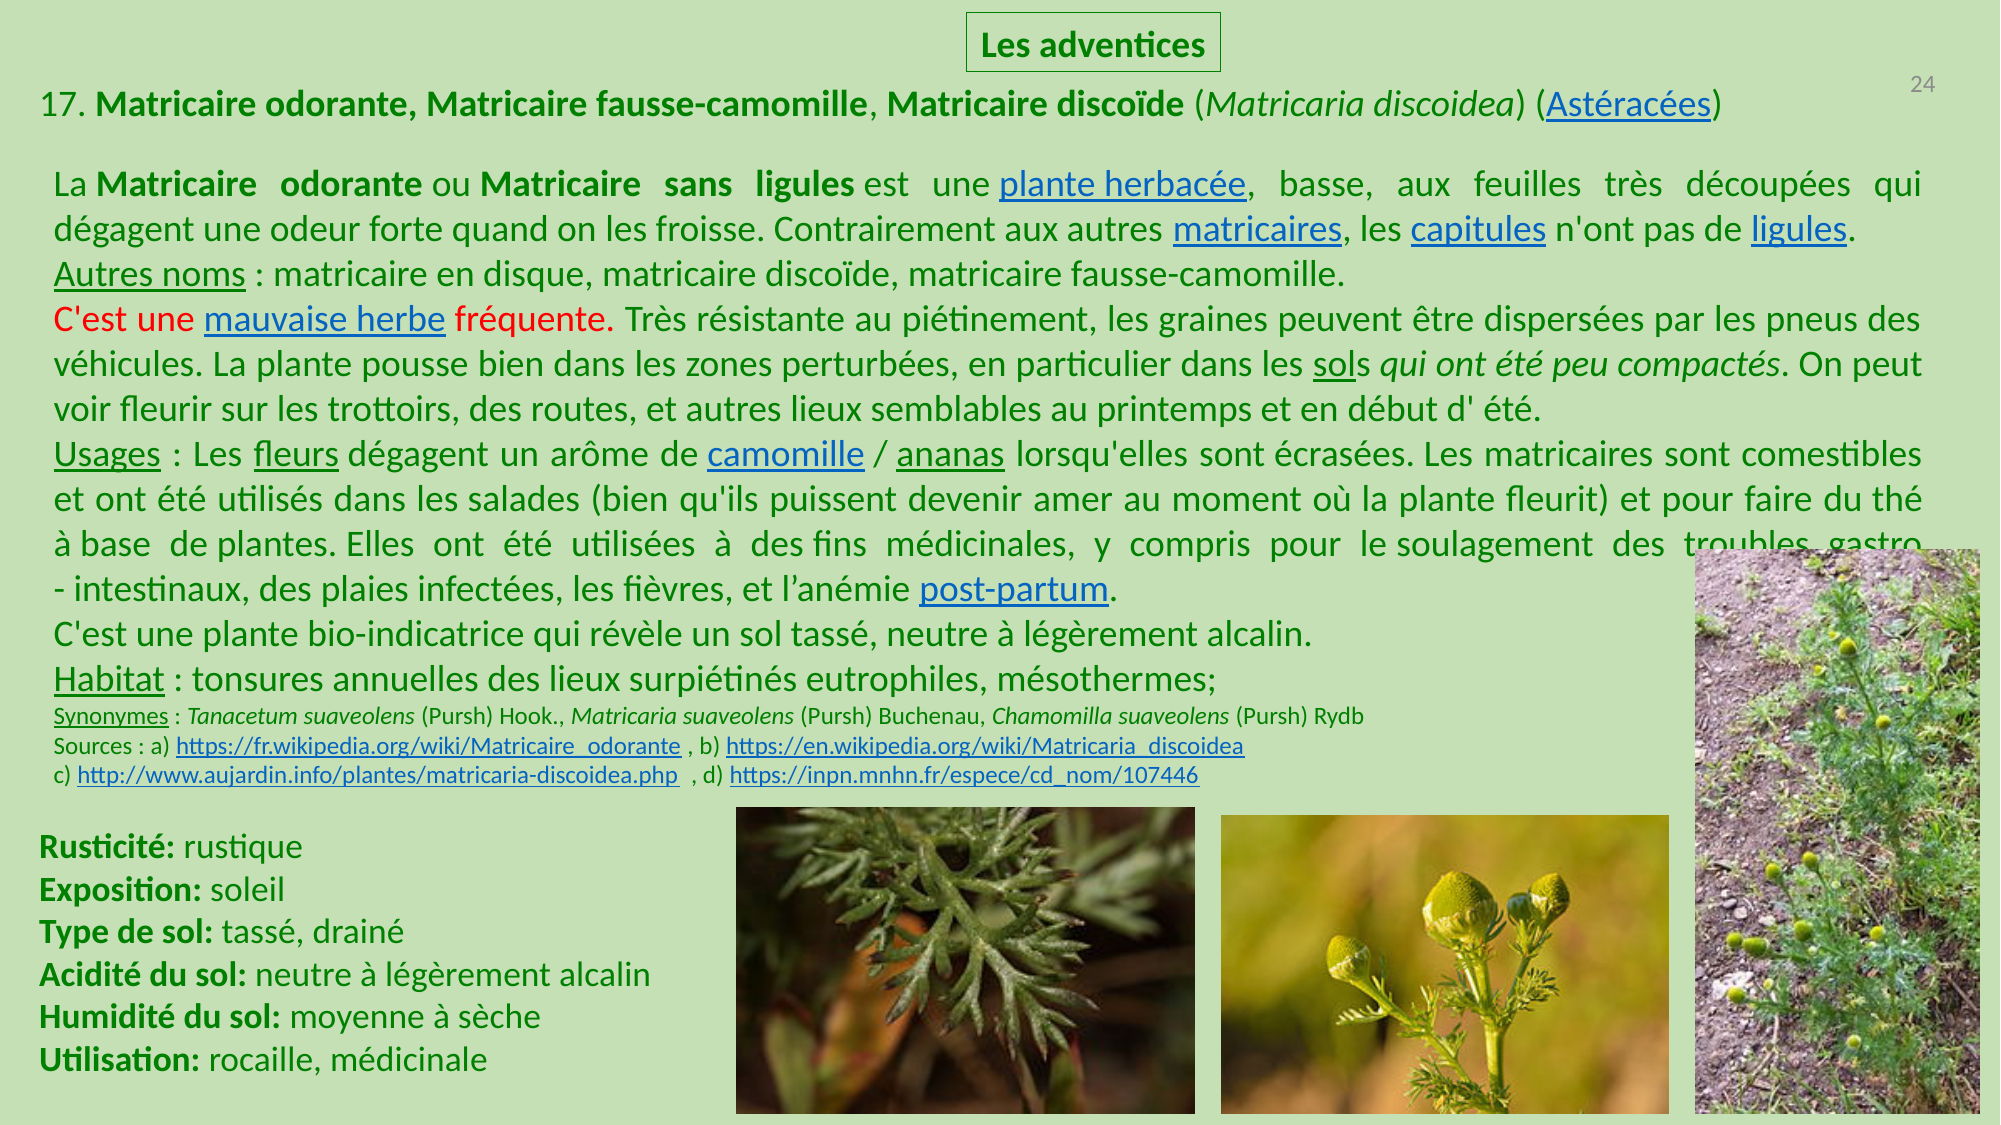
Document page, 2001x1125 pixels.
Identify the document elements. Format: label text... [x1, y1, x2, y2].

picture [1695, 549, 1980, 1114]
text_box La Matricaire odorante ou Matricaire sans ligules est une plante herbacée, basse, aux feuilles très découpées qui dégagent une odeur forte quand on les froisse. Contrairement aux autres matricaires, les capitules n'ont pas de ligules. Autres noms : matricaire en disque, matricaire discoïde, matricaire fausse-camomille. C'est une mauvaise herbe fréquente. Très résistante au piétinement, les graines peuvent être dispersées par les pneus des véhicules. La plante pousse bien dans les zones perturbées, en particulier dans les sols qui ont été peu compactés. On peut voir fleurir sur les trottoirs, des routes, et autres lieux semblables au printemps et en début d' été. Usages : Les fleurs dégagent un arôme de camomille / ananas lorsqu'elles sont écrasées. Les matricaires sont comestibles et ont été utilisés dans les salades (bien qu'ils puissent devenir amer au moment où la plante fleurit) et pour faire du thé à base de plantes. Elles ont été utilisées à des fins médicinales, y compris pour le soulagement des troubles gastro - intestinaux, des plaies infectées, les fièvres, et l’anémie post-partum. C'est une plante bio-indicatrice qui révèle un sol tassé, neutre à légèrement alcalin. Habitat : tonsures annuelles des lieux surpiétinés eutrophiles, mésothermes; Synonymes : Tanacetum suaveolens (Pursh) Hook., Matricaria suaveolens (Pursh) Buchenau, Chamomilla suaveolens (Pursh) Rydb Sources : a) https://fr.wikipedia.org/wiki/Matricaire_odorante , b) https://en.wikipedia.org/wiki/Matricaria_discoidea c) http://www.aujardin.info/plantes/matricaria-discoidea.php , d) https://inpn.mnhn.fr/espece/cd_nom/107446 [38, 151, 1938, 797]
picture [1221, 815, 1669, 1114]
slide_number 24 [1879, 49, 1951, 117]
text_box 17. Matricaire odorante, Matricaire fausse-camomille, Matricaire discoïde (Matricaria discoidea) (Astéracées) [24, 71, 1862, 132]
picture [736, 807, 1195, 1114]
text_box Rusticité: rustique Exposition: soleil Type de sol: tassé, drainé Acidité du sol: neutre à légèrement alcalin Humidité du sol: moyenne à sèche Utilisation: rocaille, médicinale [24, 815, 689, 1086]
text_box Les adventices [966, 12, 1221, 71]
